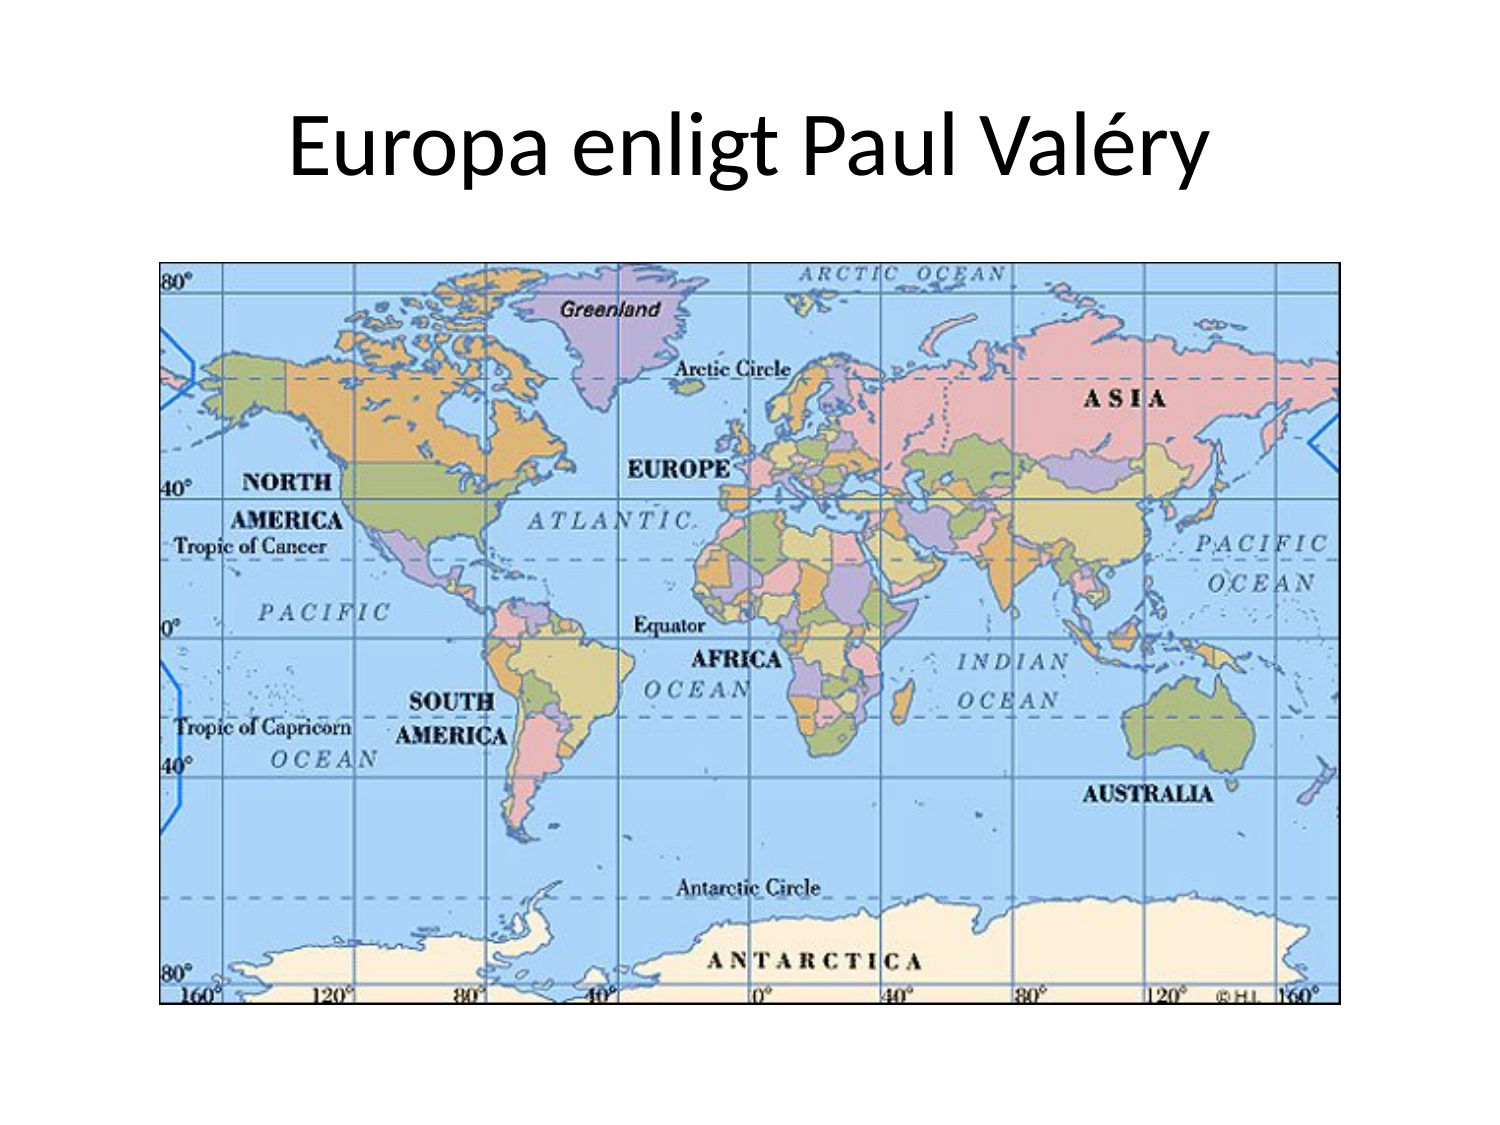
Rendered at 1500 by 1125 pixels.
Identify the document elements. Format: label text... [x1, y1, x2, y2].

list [158, 262, 1342, 1006]
title Europa enligt Paul Valéry [75, 45, 1425, 233]
